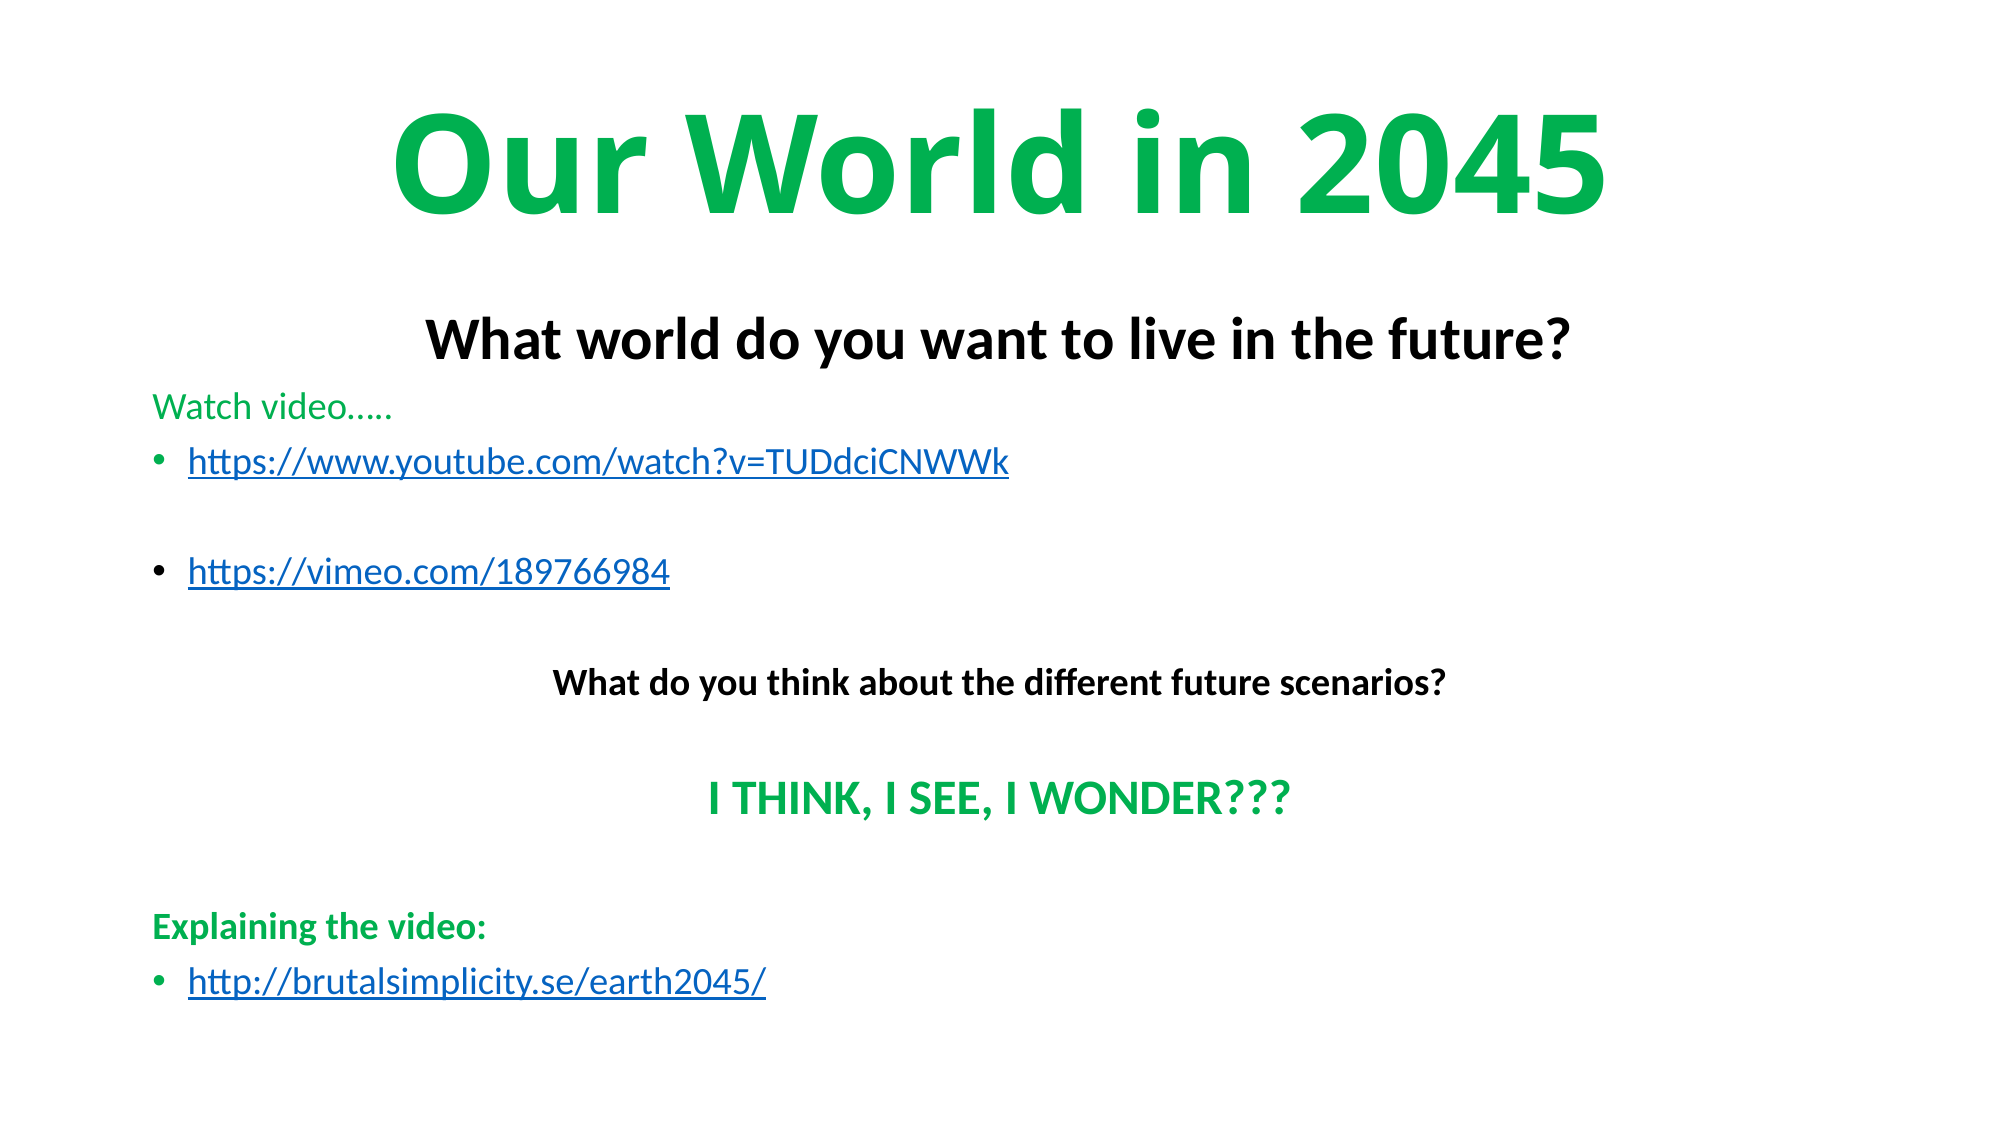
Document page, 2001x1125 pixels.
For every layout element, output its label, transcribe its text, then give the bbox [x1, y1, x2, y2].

title Our World in 2045 [137, 59, 1863, 278]
list What world do you want to live in the future? Watch video….. https://www.youtube.com/watch?v=TUDdciCNWWk https://vimeo.com/189766984 What do you think about the different future scenarios? I THINK, I SEE, I WONDER??? Explaining the video: http://brutalsimplicity.se/earth2045/ [137, 299, 1863, 1014]
